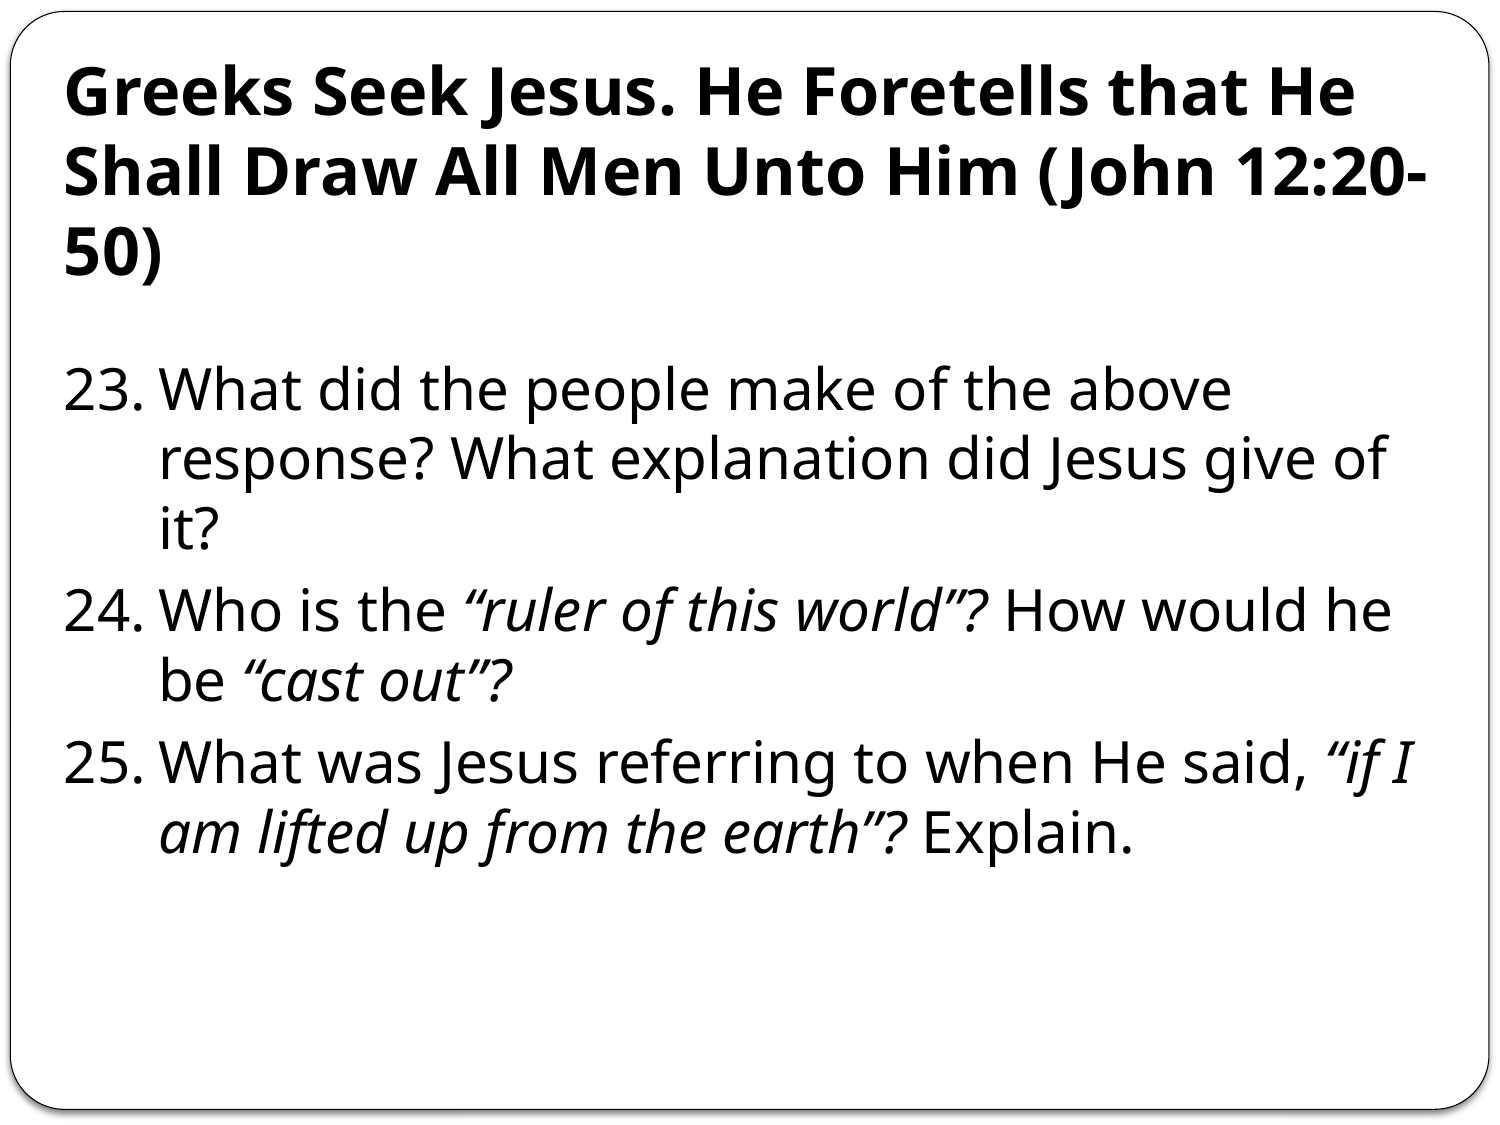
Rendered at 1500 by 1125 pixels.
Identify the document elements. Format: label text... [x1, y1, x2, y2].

text_box 23. What did the people make of the above response? What explanation did Jesus give of it? 24. Who is the “ruler of this world”? How would he be “cast out”? 25. What was Jesus referring to when He said, “if I am lifted up from the earth”? Explain. [48, 344, 1451, 873]
text_box Greeks Seek Jesus. He Foretells that He Shall Draw All Men Unto Him (John 12:20-50) [48, 41, 1451, 297]
